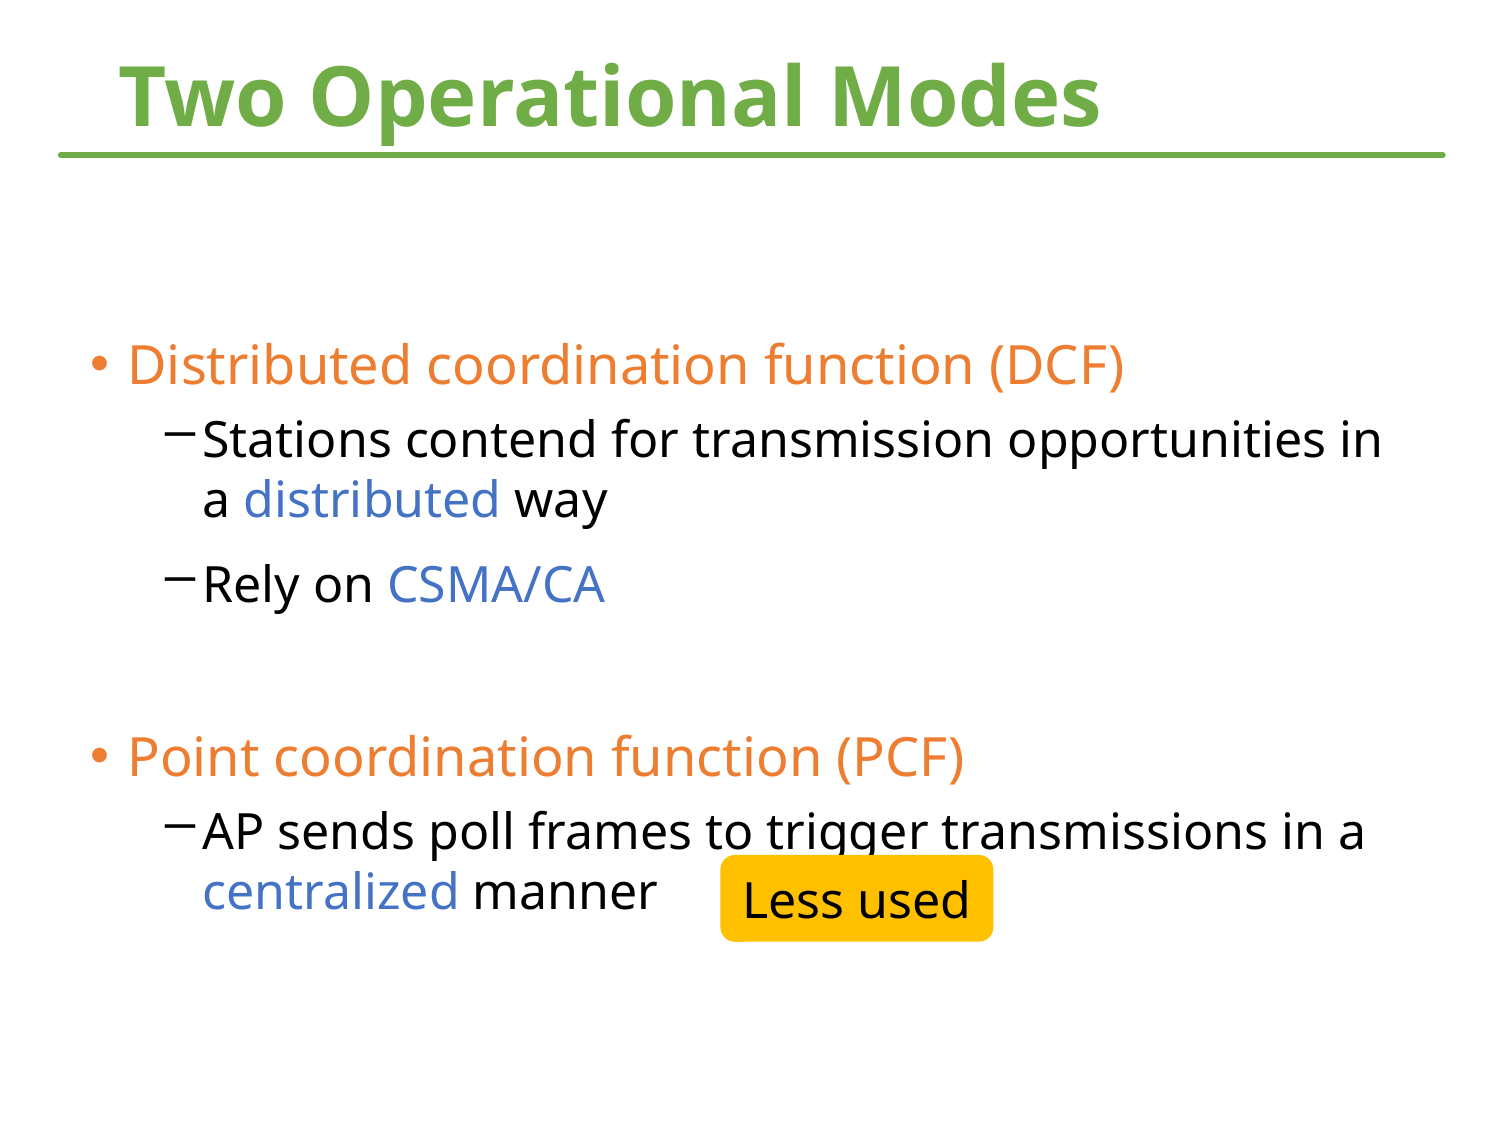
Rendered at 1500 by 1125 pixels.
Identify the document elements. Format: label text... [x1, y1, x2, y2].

title Two Operational Modes [103, 43, 1397, 156]
list Distributed coordination function (DCF) Stations contend for transmission opportunities in a distributed way Rely on CSMA/CA Point coordination function (PCF) AP sends poll frames to trigger transmissions in a centralized manner [75, 322, 1425, 1043]
text_box Less used [719, 853, 995, 943]
